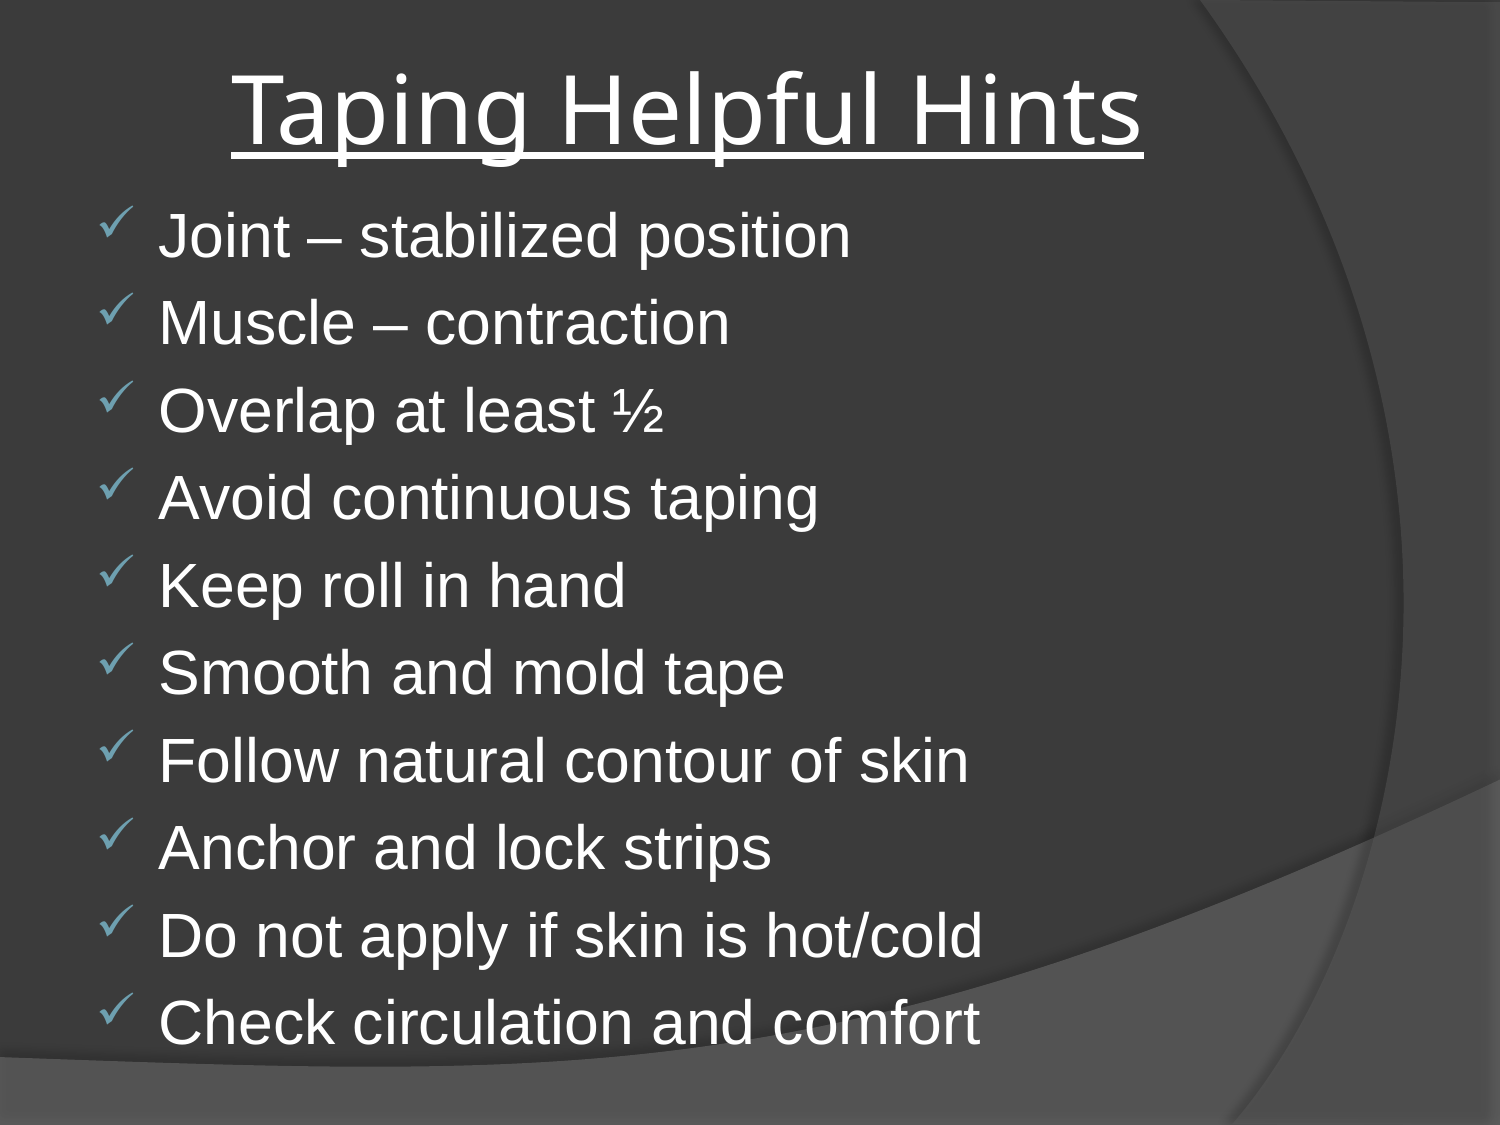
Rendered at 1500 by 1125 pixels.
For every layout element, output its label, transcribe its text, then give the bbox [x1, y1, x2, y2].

title Taping Helpful Hints [75, 12, 1300, 200]
list Joint – stabilized position Muscle – contraction Overlap at least ½ Avoid continuous taping Keep roll in hand Smooth and mold tape Follow natural contour of skin Anchor and lock strips Do not apply if skin is hot/cold Check circulation and comfort [75, 187, 1413, 1100]
